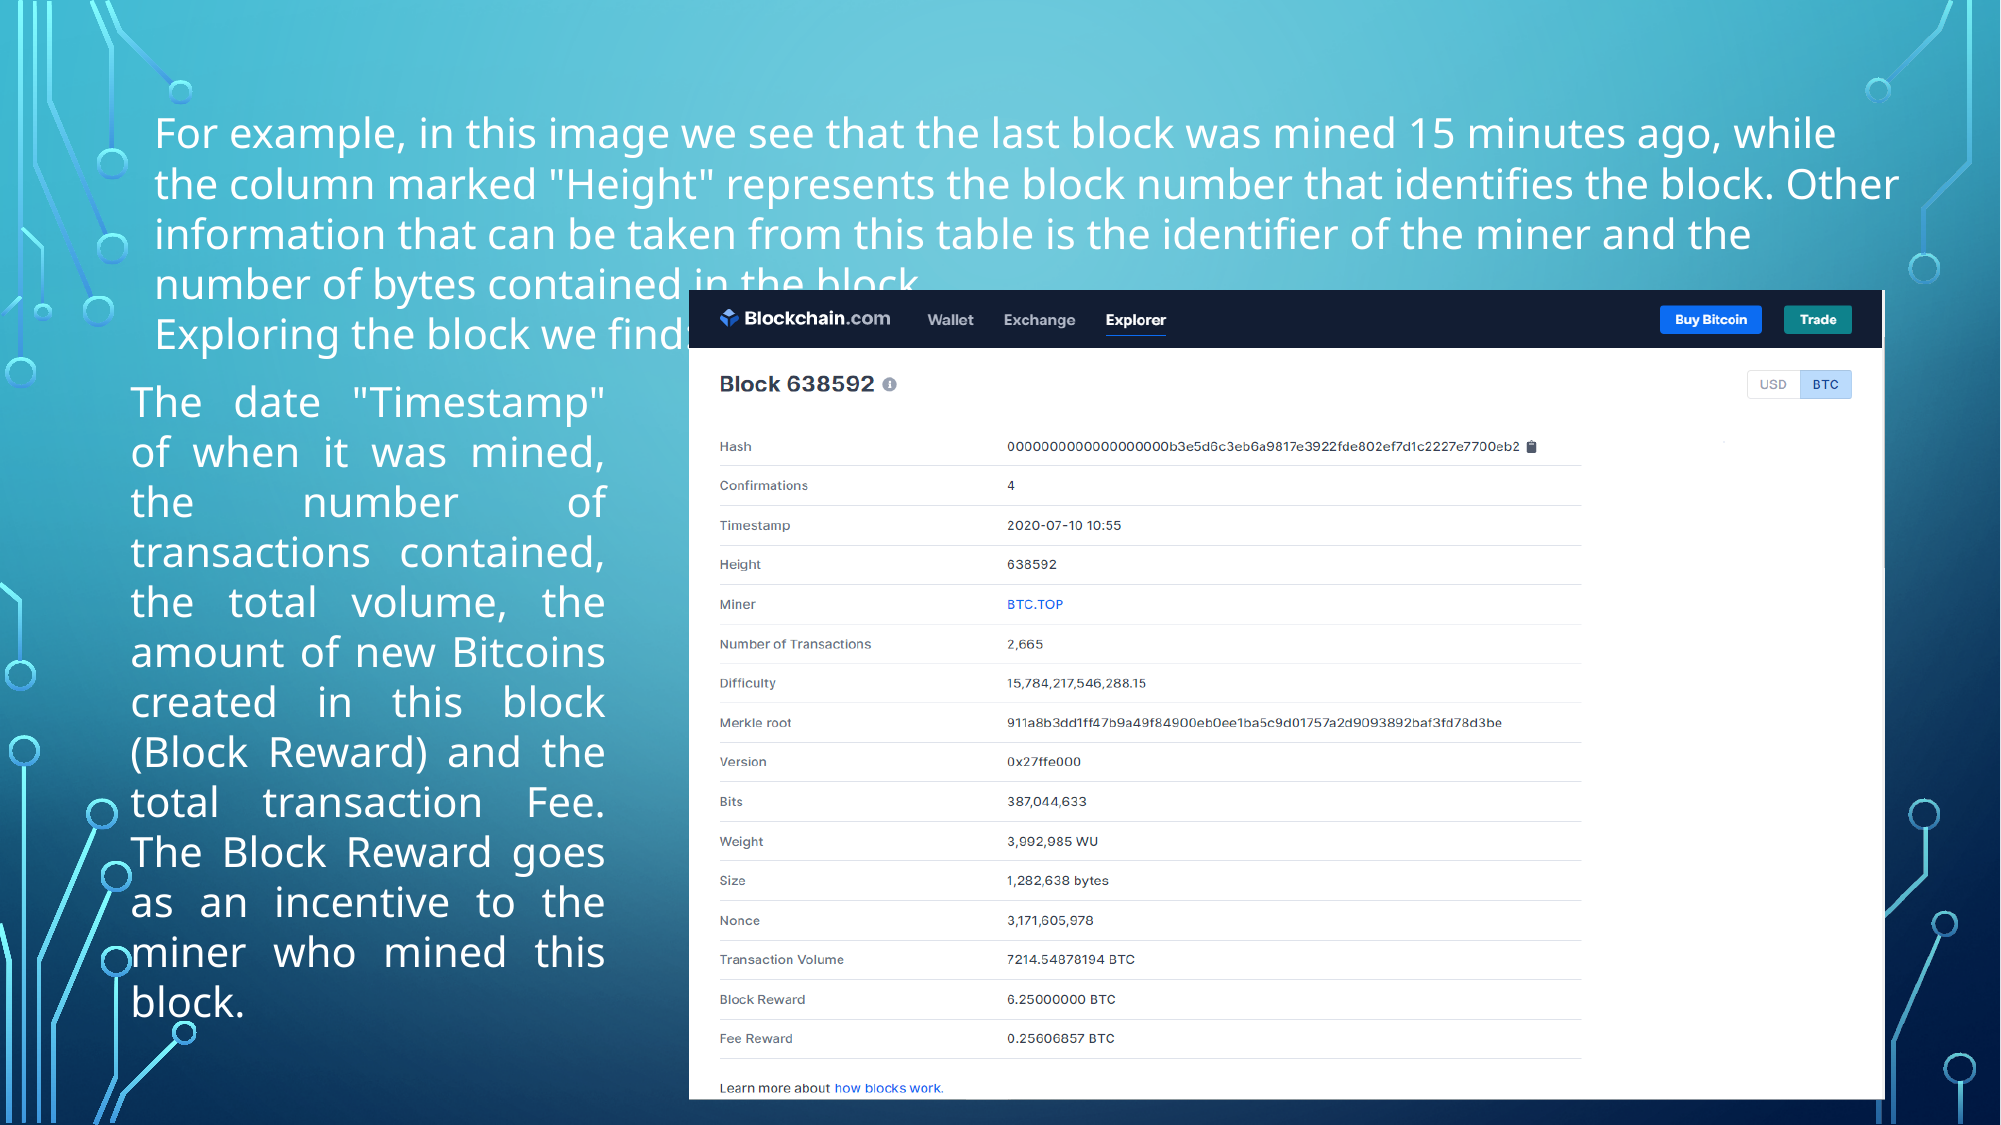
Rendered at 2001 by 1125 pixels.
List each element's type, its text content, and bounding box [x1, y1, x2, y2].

text_box The date "Timestamp" of when it was mined, the number of transactions contained, the total volume, the amount of new Bitcoins created in this block (Block Reward) and the total transaction Fee. The Block Reward goes as an incentive to the miner who mined this block. [115, 368, 621, 1079]
picture [689, 290, 1885, 1101]
text_box For example, in this image we see that the last block was mined 15 minutes ago, while the column marked "Height" represents the block number that identifies the block. Other information that can be taken from this table is the identifier of the miner and the number of bytes contained in the block. Exploring the block we find: [139, 99, 1927, 365]
